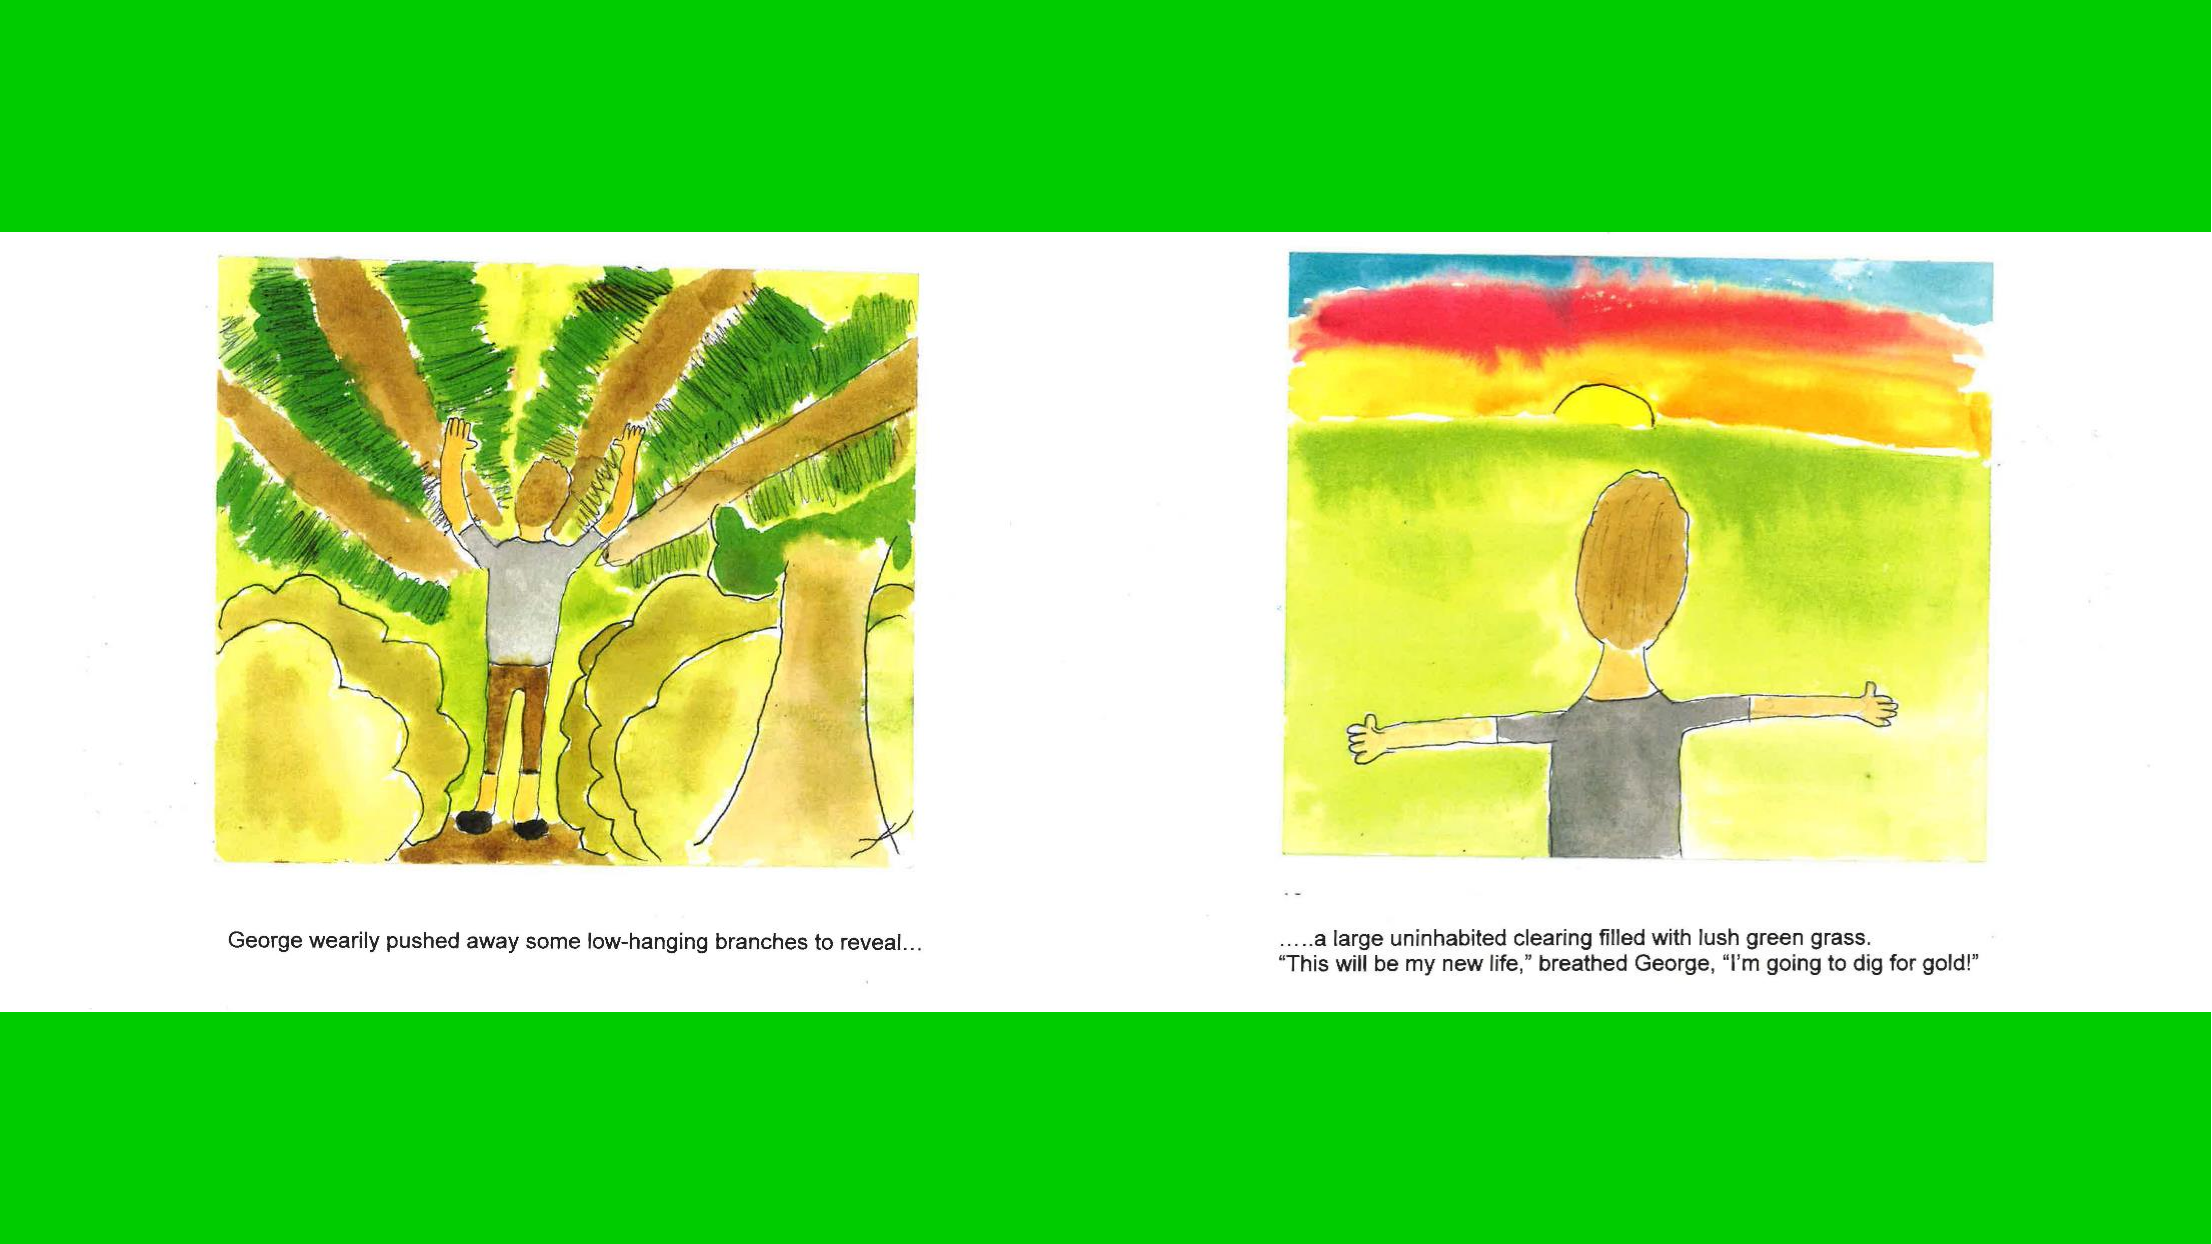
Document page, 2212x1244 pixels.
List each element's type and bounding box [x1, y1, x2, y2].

picture [0, 231, 2212, 1012]
